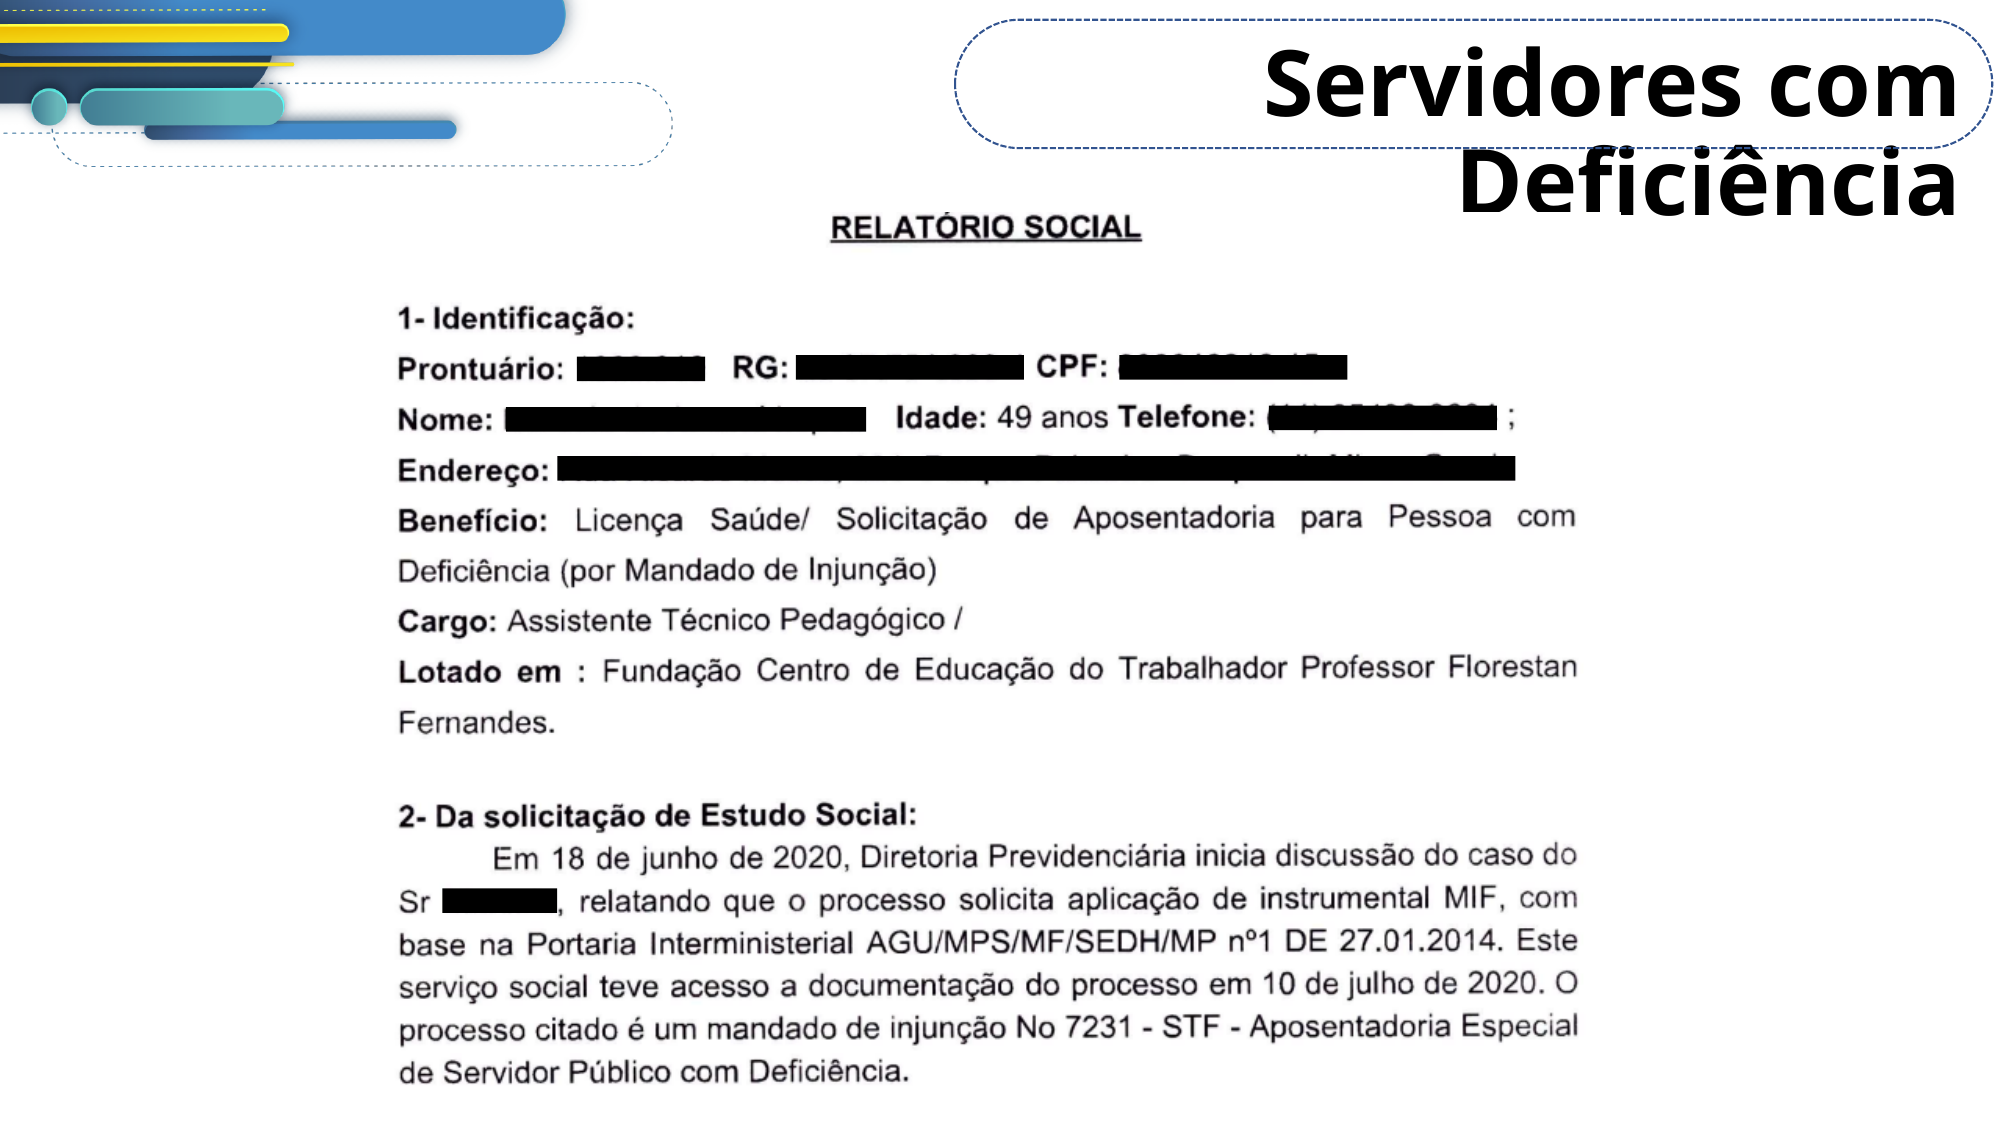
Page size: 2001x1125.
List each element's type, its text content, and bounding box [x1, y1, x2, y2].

picture [0, 0, 673, 167]
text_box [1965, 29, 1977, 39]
picture [354, 212, 1621, 1096]
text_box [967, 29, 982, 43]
text_box [954, 18, 1994, 150]
text_box Servidores com Deficiência [967, 125, 996, 146]
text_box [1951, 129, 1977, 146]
